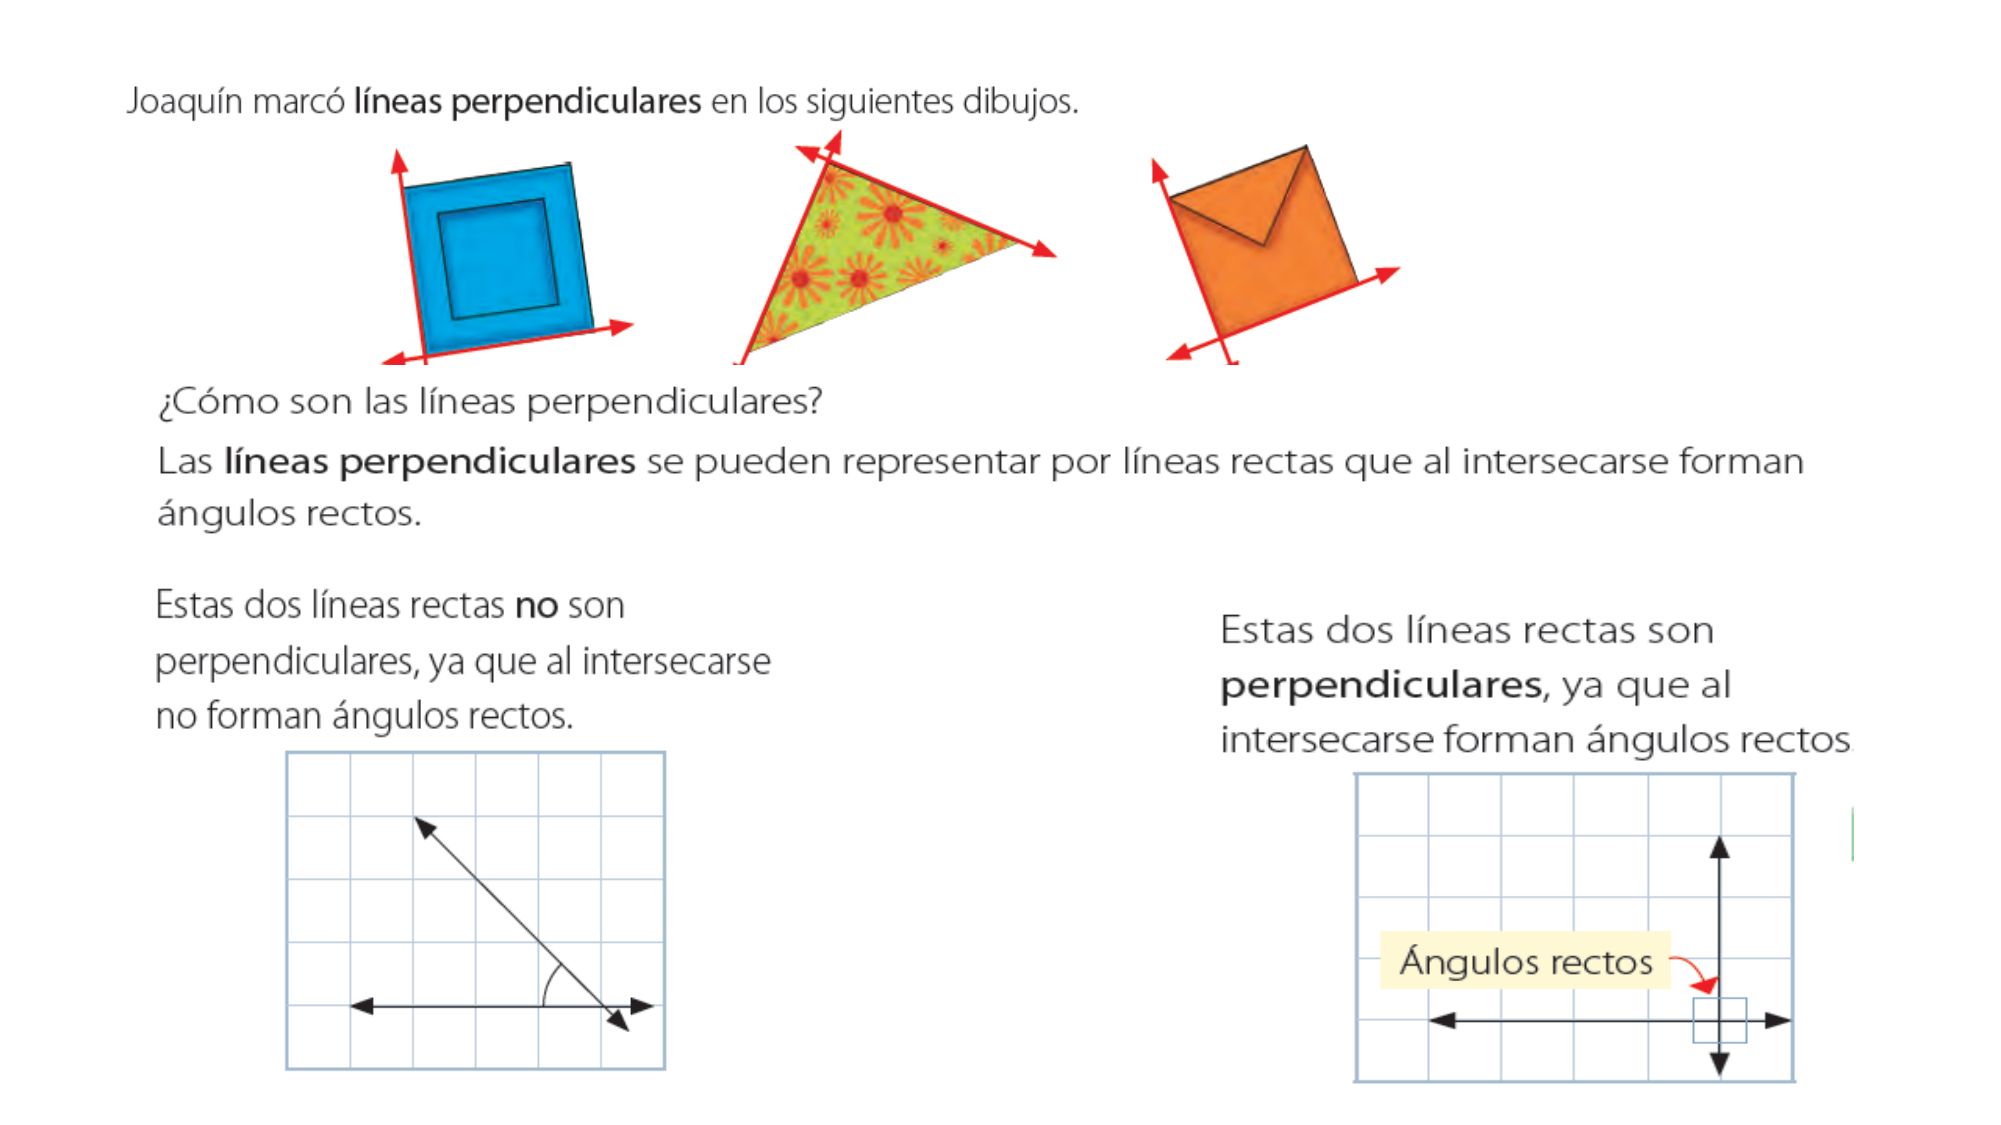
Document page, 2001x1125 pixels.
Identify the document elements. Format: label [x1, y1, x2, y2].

picture [150, 562, 798, 1078]
picture [123, 68, 1835, 543]
picture [1214, 572, 1854, 1097]
